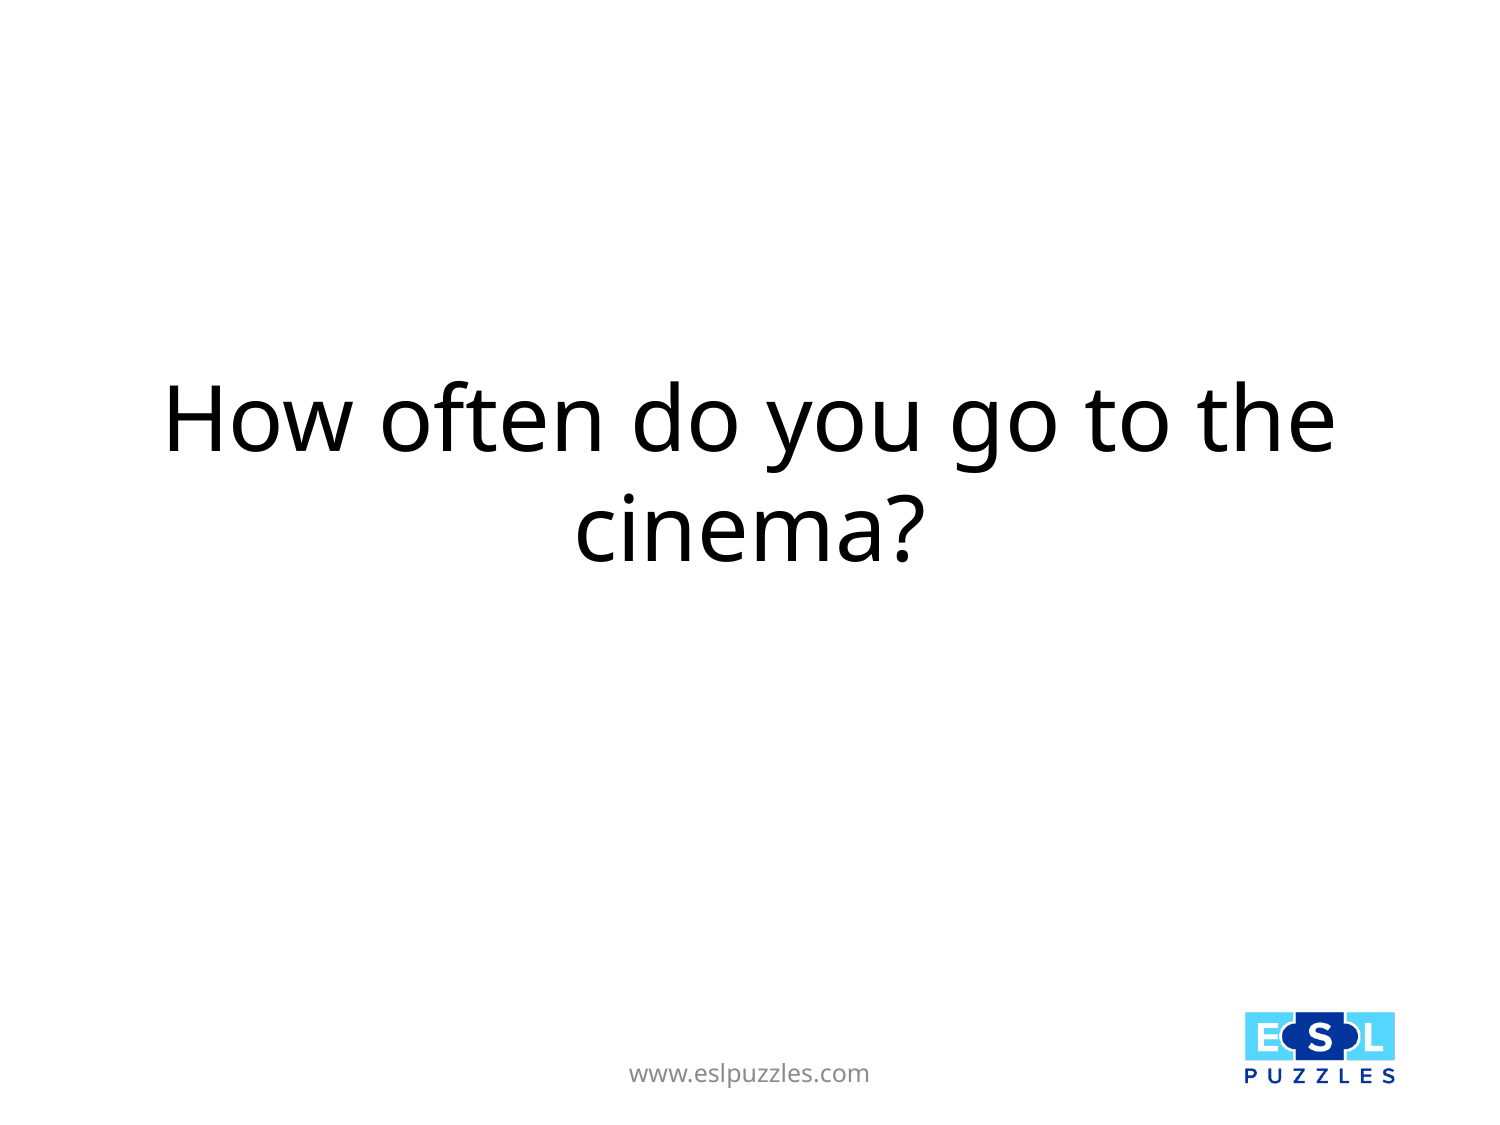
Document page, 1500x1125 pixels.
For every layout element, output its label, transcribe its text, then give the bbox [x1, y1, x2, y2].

footer www.eslpuzzles.com [512, 1042, 988, 1103]
picture [1139, 925, 1500, 1125]
title How often do you go to the cinema? [0, 349, 1500, 591]
